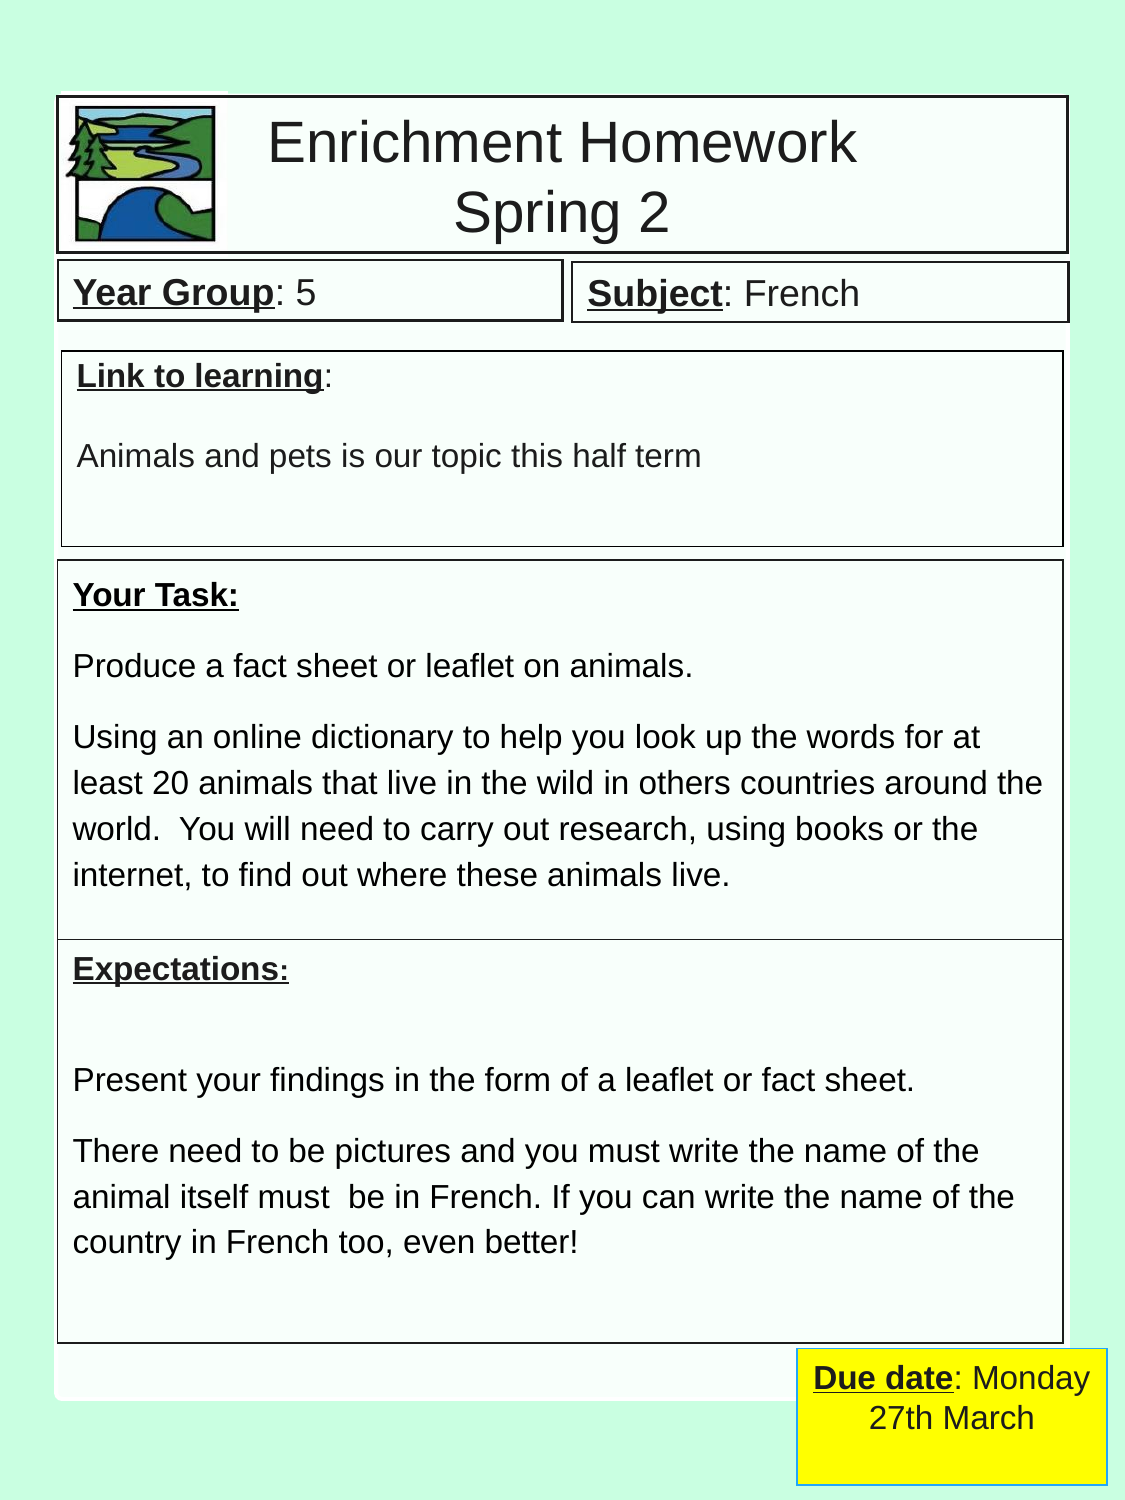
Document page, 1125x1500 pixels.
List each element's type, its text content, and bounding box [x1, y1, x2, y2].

text_box Your Task: Produce a fact sheet or leaflet on animals. Using an online dictionary to help you look up the words for at least 20 animals that live in the wild in others countries around the world. You will need to carry out research, using books or the internet, to find out where these animals live. [57, 559, 1064, 940]
text_box Due date: Monday 27th March [796, 1348, 1107, 1486]
picture [61, 90, 228, 257]
text_box Expectations: Present your findings in the form of a leaflet or fact sheet. There need to be pictures and you must write the name of the animal itself must be in French. If you can write the name of the country in French too, even better! [57, 940, 1064, 1343]
text_box Subject: French [572, 261, 1069, 323]
text_box Enrichment Homework Spring 2 [232, 96, 1068, 253]
text_box Year Group: 5 [57, 260, 563, 321]
text_box Link to learning: Animals and pets is our topic this half term [61, 350, 1064, 547]
